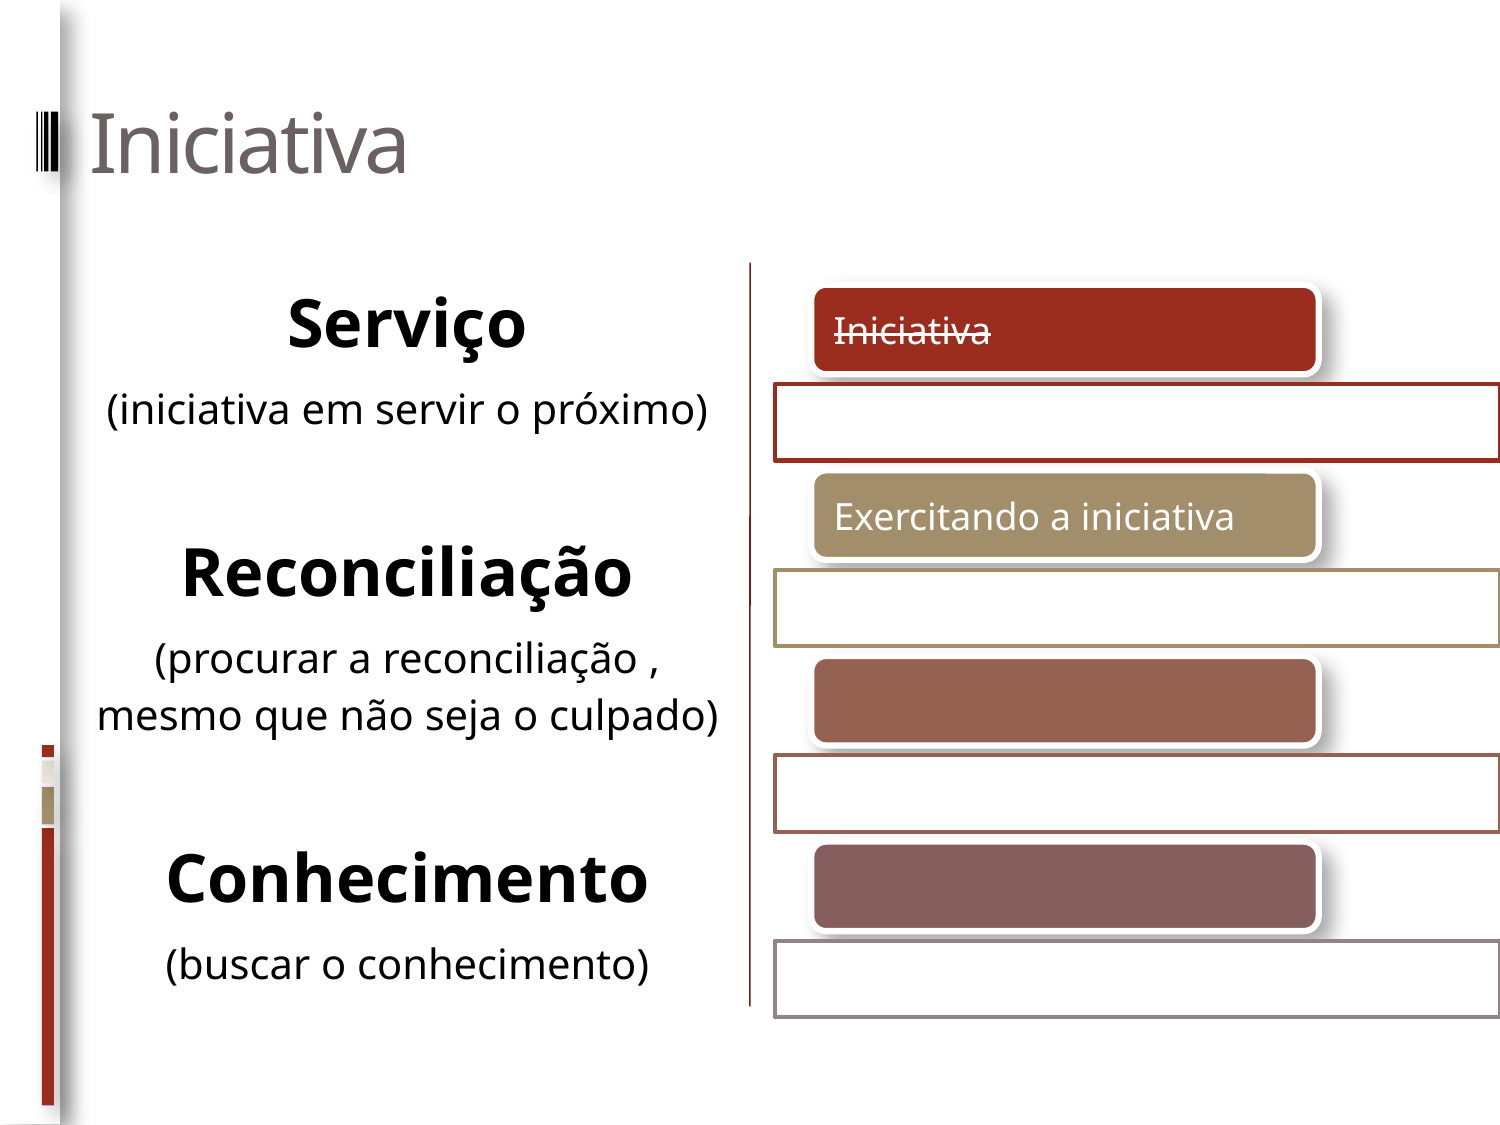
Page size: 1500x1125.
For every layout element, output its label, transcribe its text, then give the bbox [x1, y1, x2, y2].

title Iniciativa [75, 34, 1425, 247]
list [774, 274, 1500, 1018]
list Serviço (iniciativa em servir o próximo) Reconciliação (procurar a reconciliação , mesmo que não seja o culpado) Conhecimento (buscar o conhecimento) [76, 262, 739, 1005]
